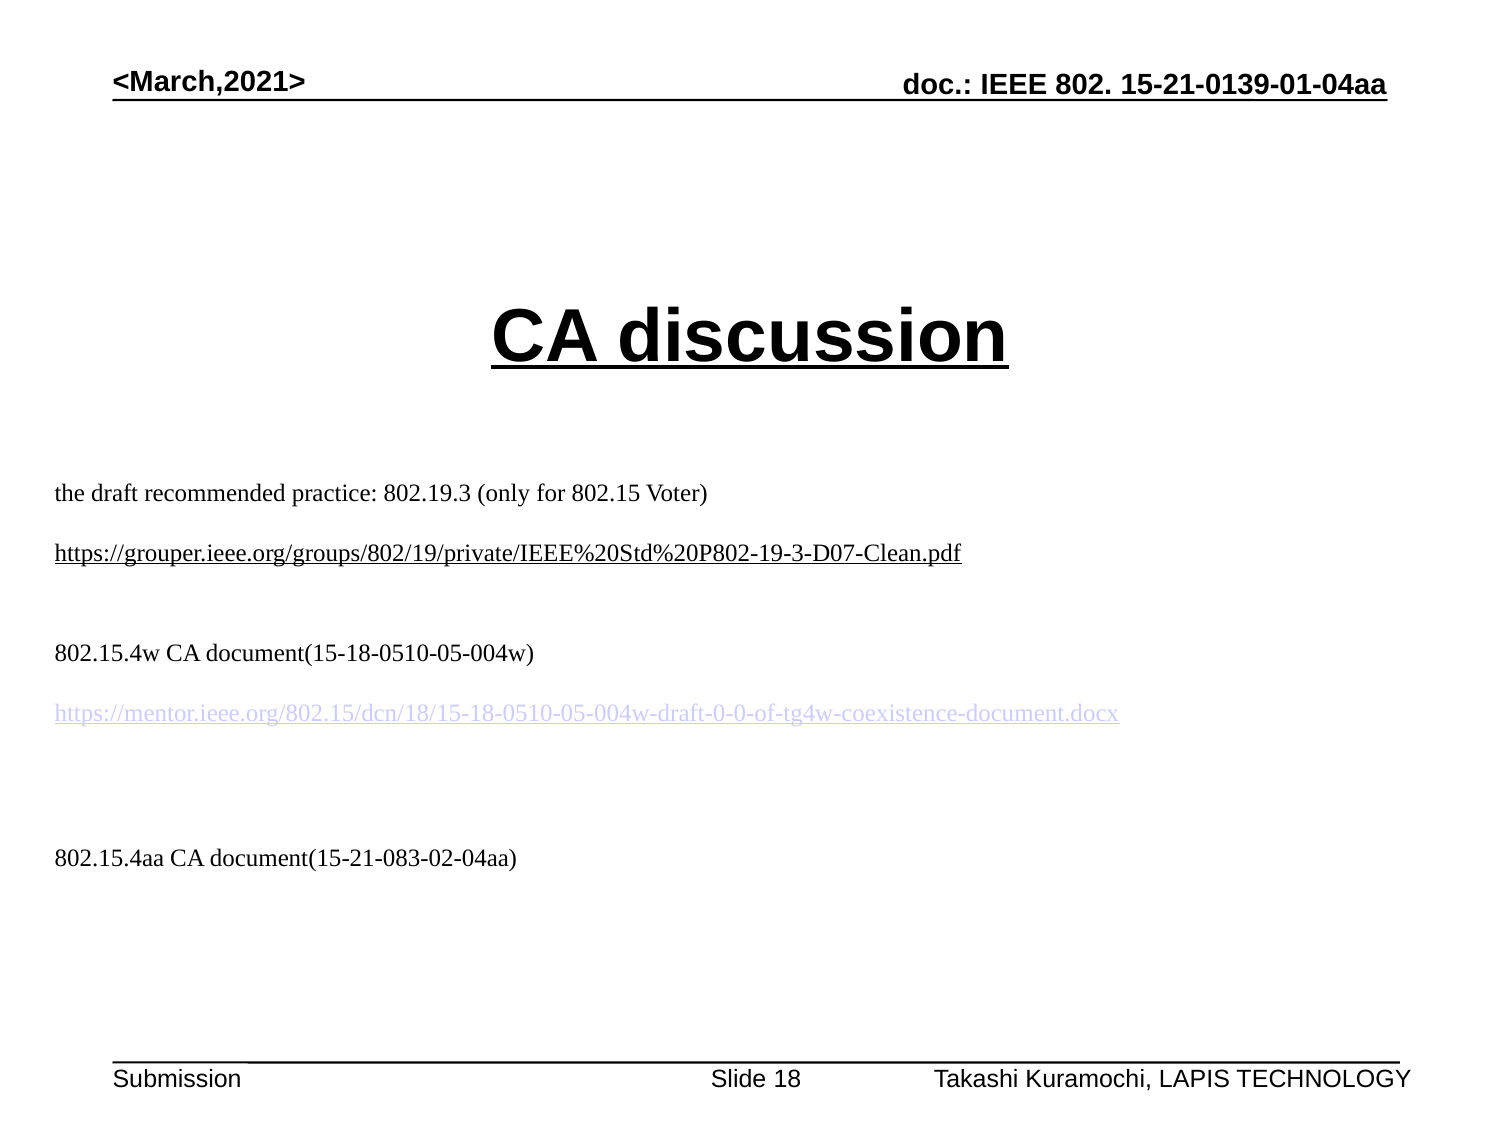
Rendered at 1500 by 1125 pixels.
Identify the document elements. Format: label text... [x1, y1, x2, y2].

footer Takashi Kuramochi, LAPIS TECHNOLOGY [820, 1062, 1413, 1125]
text_box 802.15.4aa CA document(15-21-083-02-04aa) [39, 834, 1352, 910]
title CA discussion [112, 243, 1388, 419]
slide_number Slide 18 [709, 1062, 803, 1093]
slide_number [112, 62, 375, 98]
text_box the draft recommended practice: 802.19.3 (only for 802.15 Voter) https://grouper.ieee.org/groups/802/19/private/IEEE%20Std%20P802-19-3-D07-Clean.pdf [39, 469, 1352, 604]
text_box 802.15.4w CA document(15-18-0510-05-004w) https://mentor.ieee.org/802.15/dcn/18/15-18-0510-05-004w-draft-0-0-of-tg4w-coexistence-document.docx [39, 628, 1352, 764]
